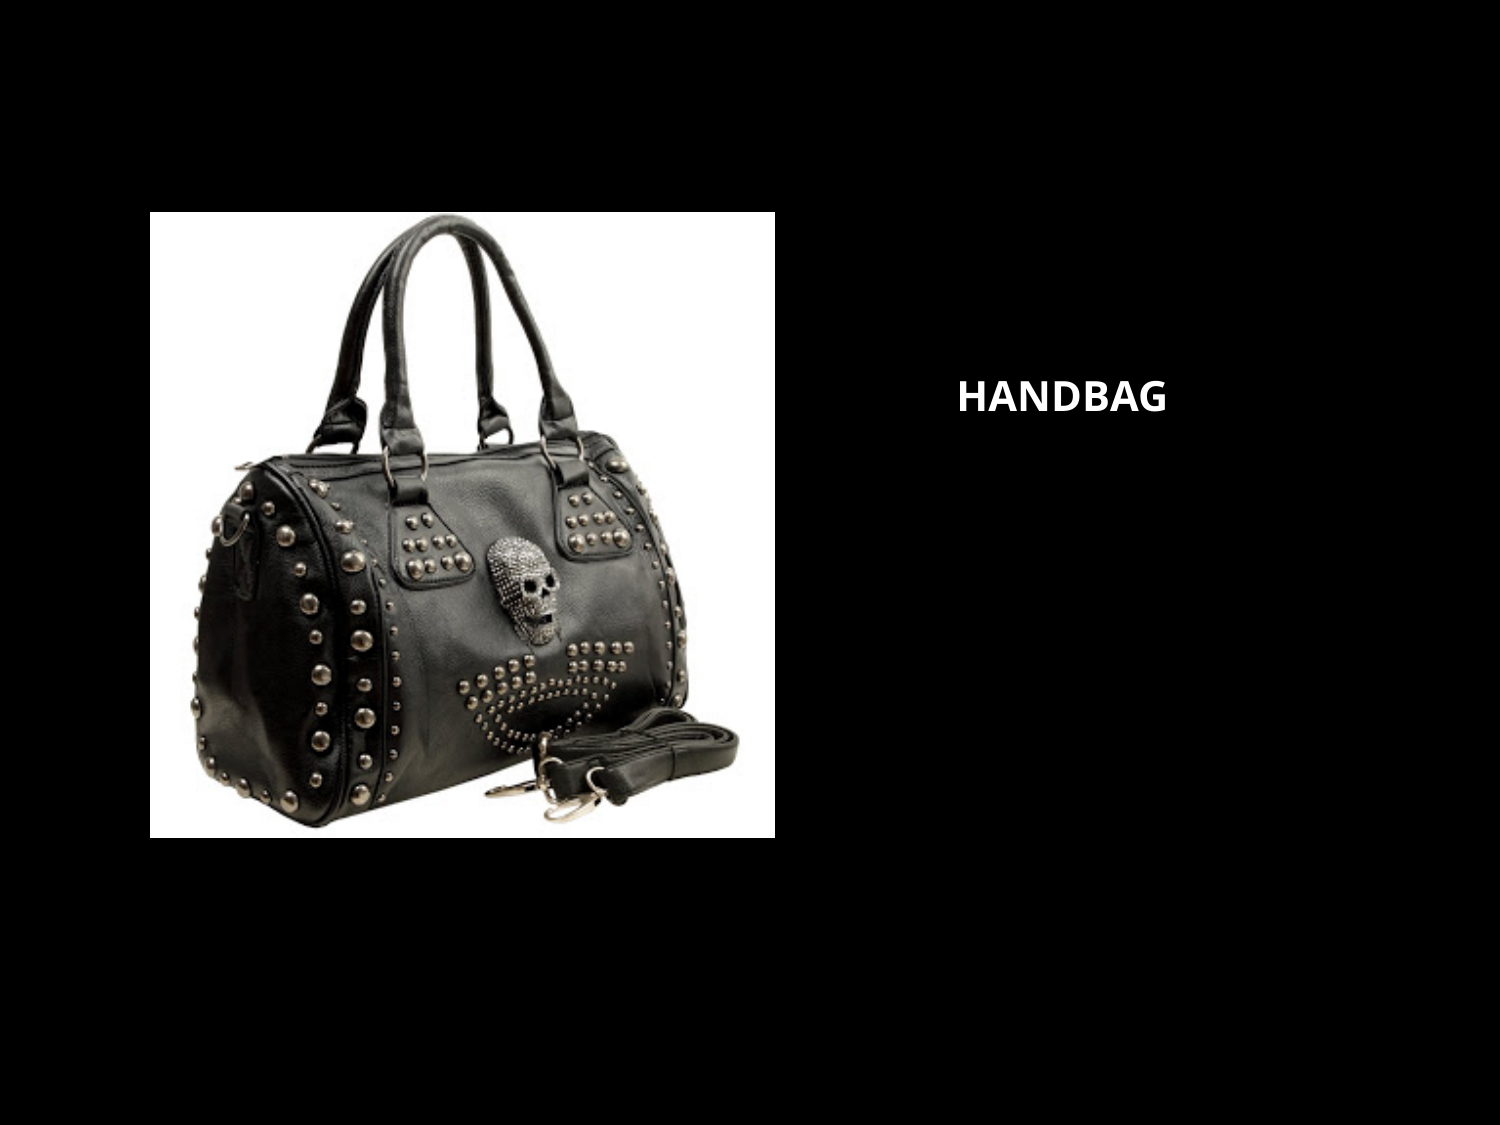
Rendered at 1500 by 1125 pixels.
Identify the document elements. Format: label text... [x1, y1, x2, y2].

picture [149, 212, 776, 838]
text_box HANDBAG [937, 362, 1188, 428]
